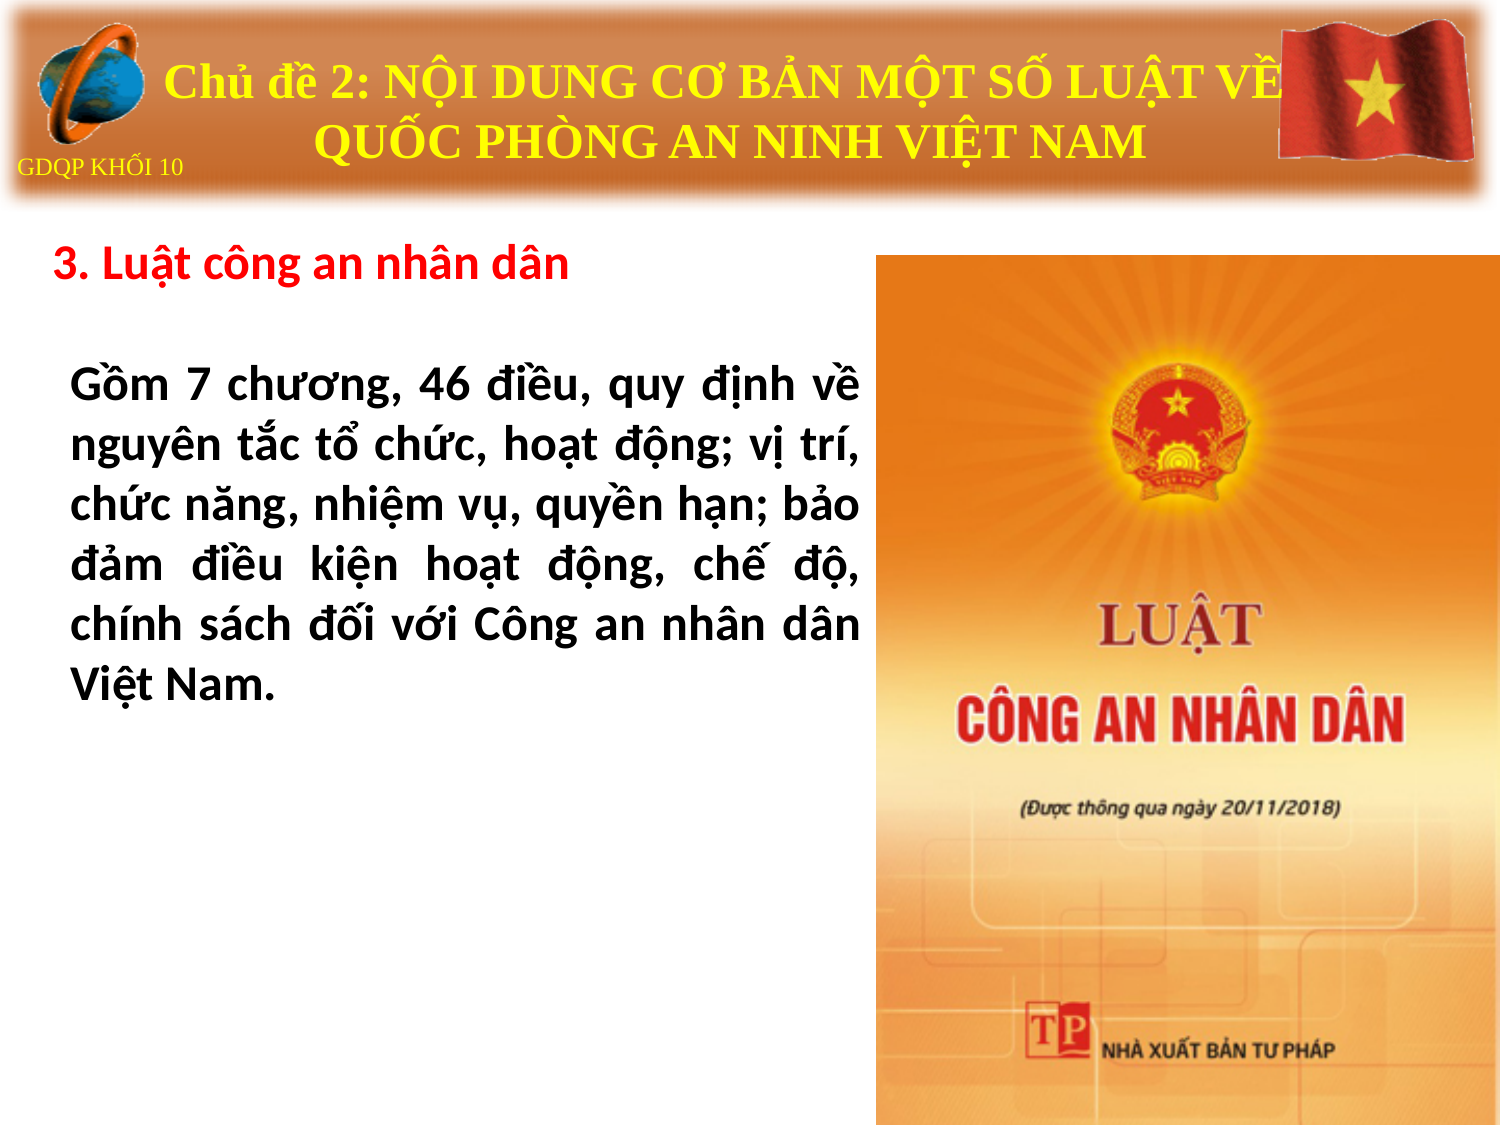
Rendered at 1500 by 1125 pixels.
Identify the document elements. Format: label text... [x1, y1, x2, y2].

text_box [0, 0, 1497, 212]
picture [876, 255, 1500, 1125]
text_box 3. Luật công an nhân dân [37, 222, 840, 298]
text_box Gồm 7 chương, 46 điều, quy định về nguyên tắc tổ chức, hoạt động; vị trí, chức năng, nhiệm vụ, quyền hạn; bảo đảm điều kiện hoạt động, chế độ, chính sách đối với Công an nhân dân Việt Nam. [55, 342, 876, 718]
